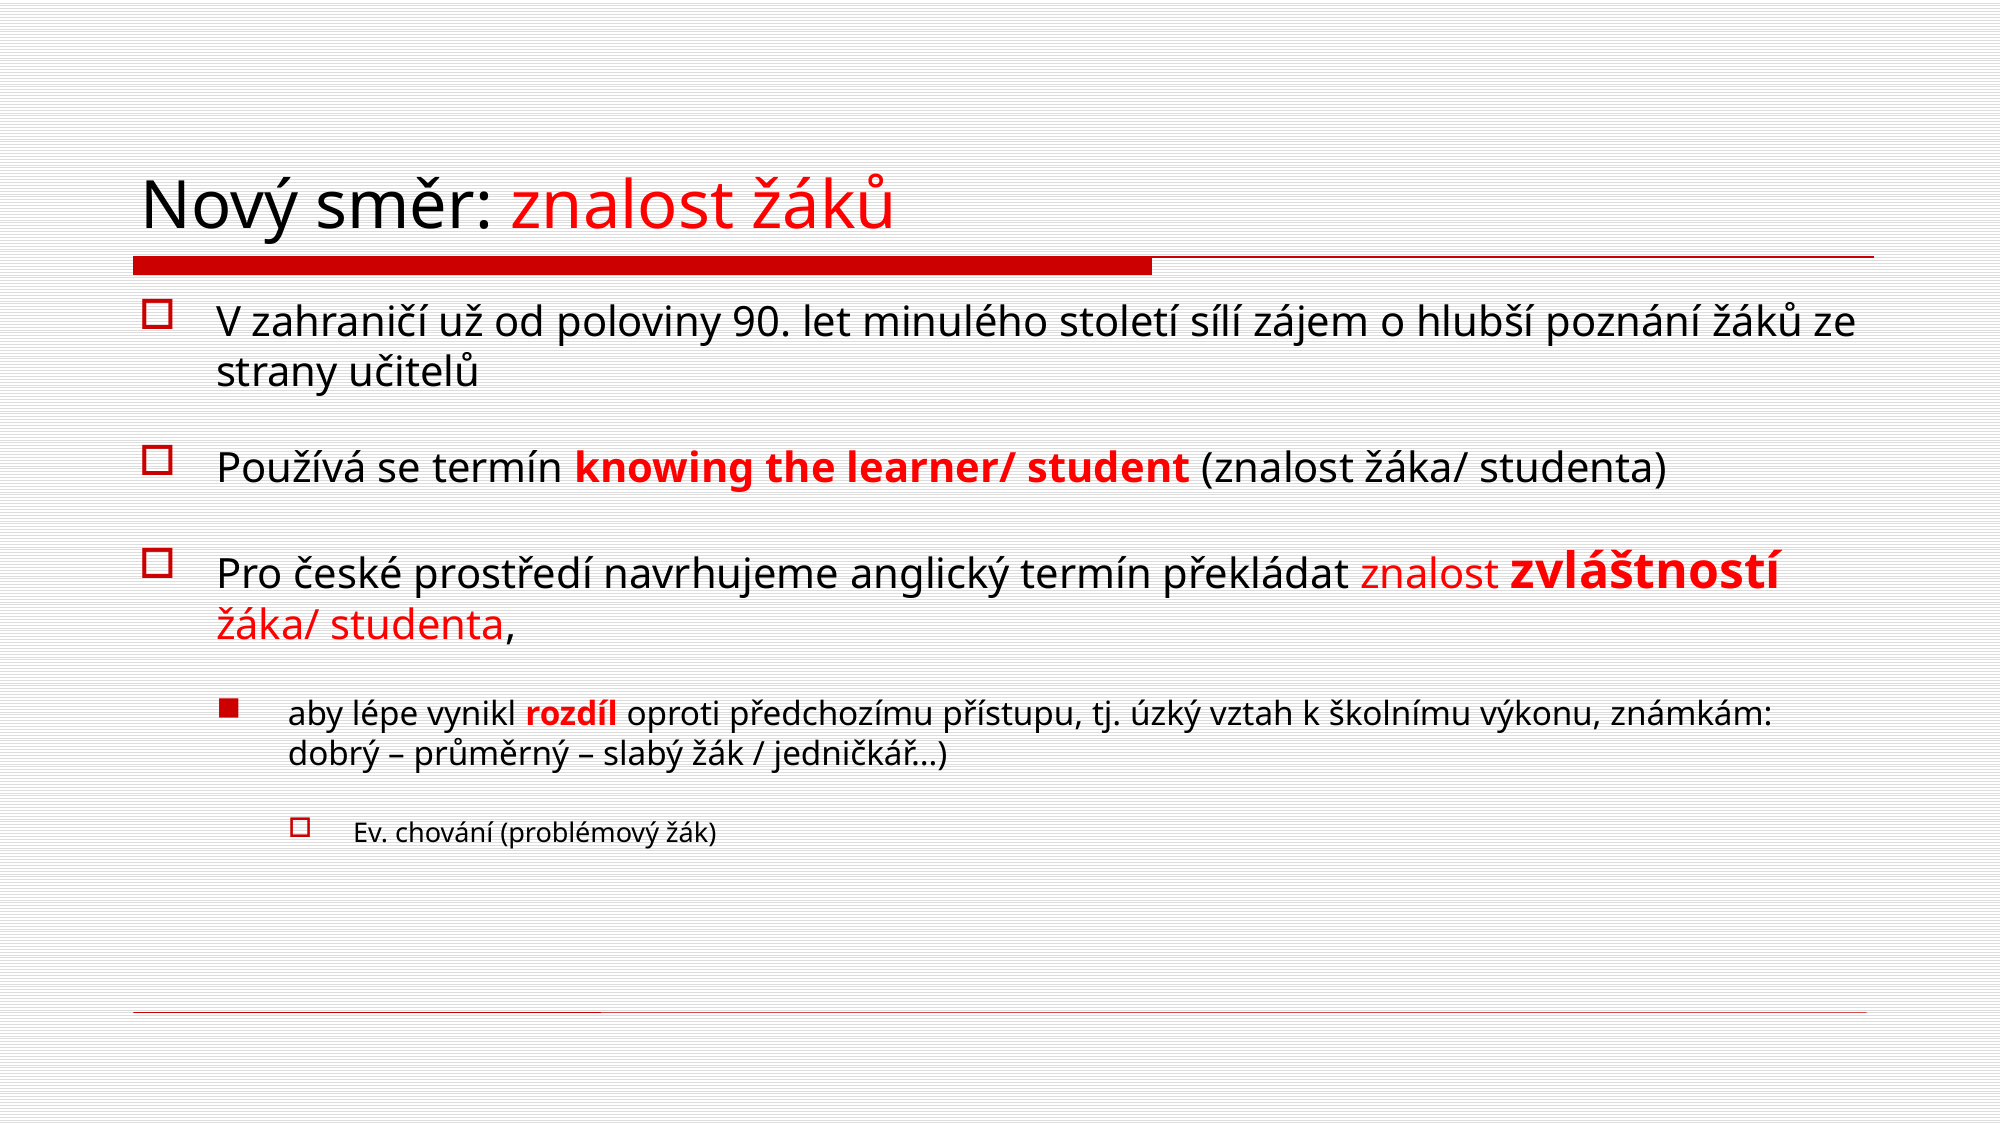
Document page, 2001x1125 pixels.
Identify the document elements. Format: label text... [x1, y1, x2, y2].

list V zahraničí už od poloviny 90. let minulého století sílí zájem o hlubší poznání žáků ze strany učitelů Používá se termín knowing the learner/ student (znalost žáka/ studenta) Pro české prostředí navrhujeme anglický termín překládat znalost zvláštností žáka/ studenta, aby lépe vynikl rozdíl oproti předchozímu přístupu, tj. úzký vztah k školnímu výkonu, známkám: dobrý – průměrný – slabý žák / jedničkář…) Ev. chování (problémový žák) [123, 287, 1874, 988]
title Nový směr: znalost žáků [125, 50, 1876, 250]
